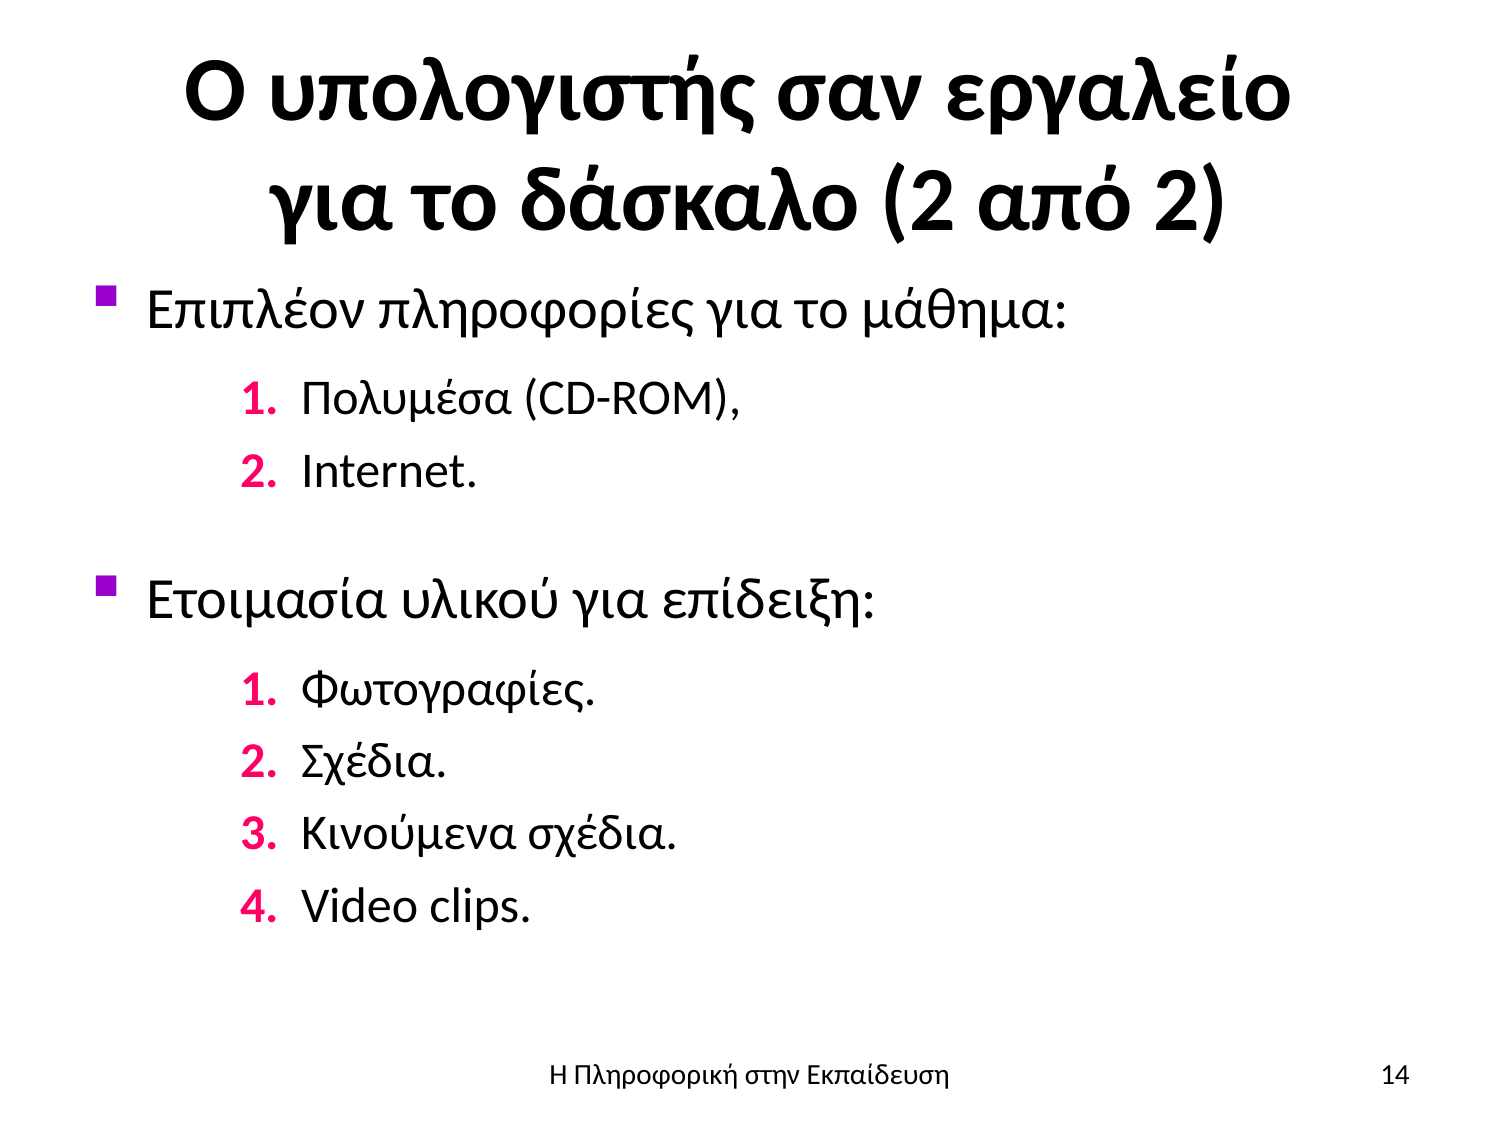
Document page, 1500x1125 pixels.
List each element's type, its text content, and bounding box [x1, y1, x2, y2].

footer Η Πληροφορική στην Εκπαίδευση [512, 1042, 988, 1103]
slide_number 14 [1074, 1042, 1425, 1103]
title Ο υπολογιστής σαν εργαλείο για το δάσκαλο (2 από 2) [75, 45, 1425, 233]
list Επιπλέον πληροφορίες για το μάθημα: 1. Πολυμέσα (CD-ROM), 2. Internet. Ετοιμασία υλικού για επίδειξη: 1. Φωτογραφίες. 2. Σχέδια. 3. Κινούμενα σχέδια. 4. Video clips. [75, 262, 1425, 1005]
